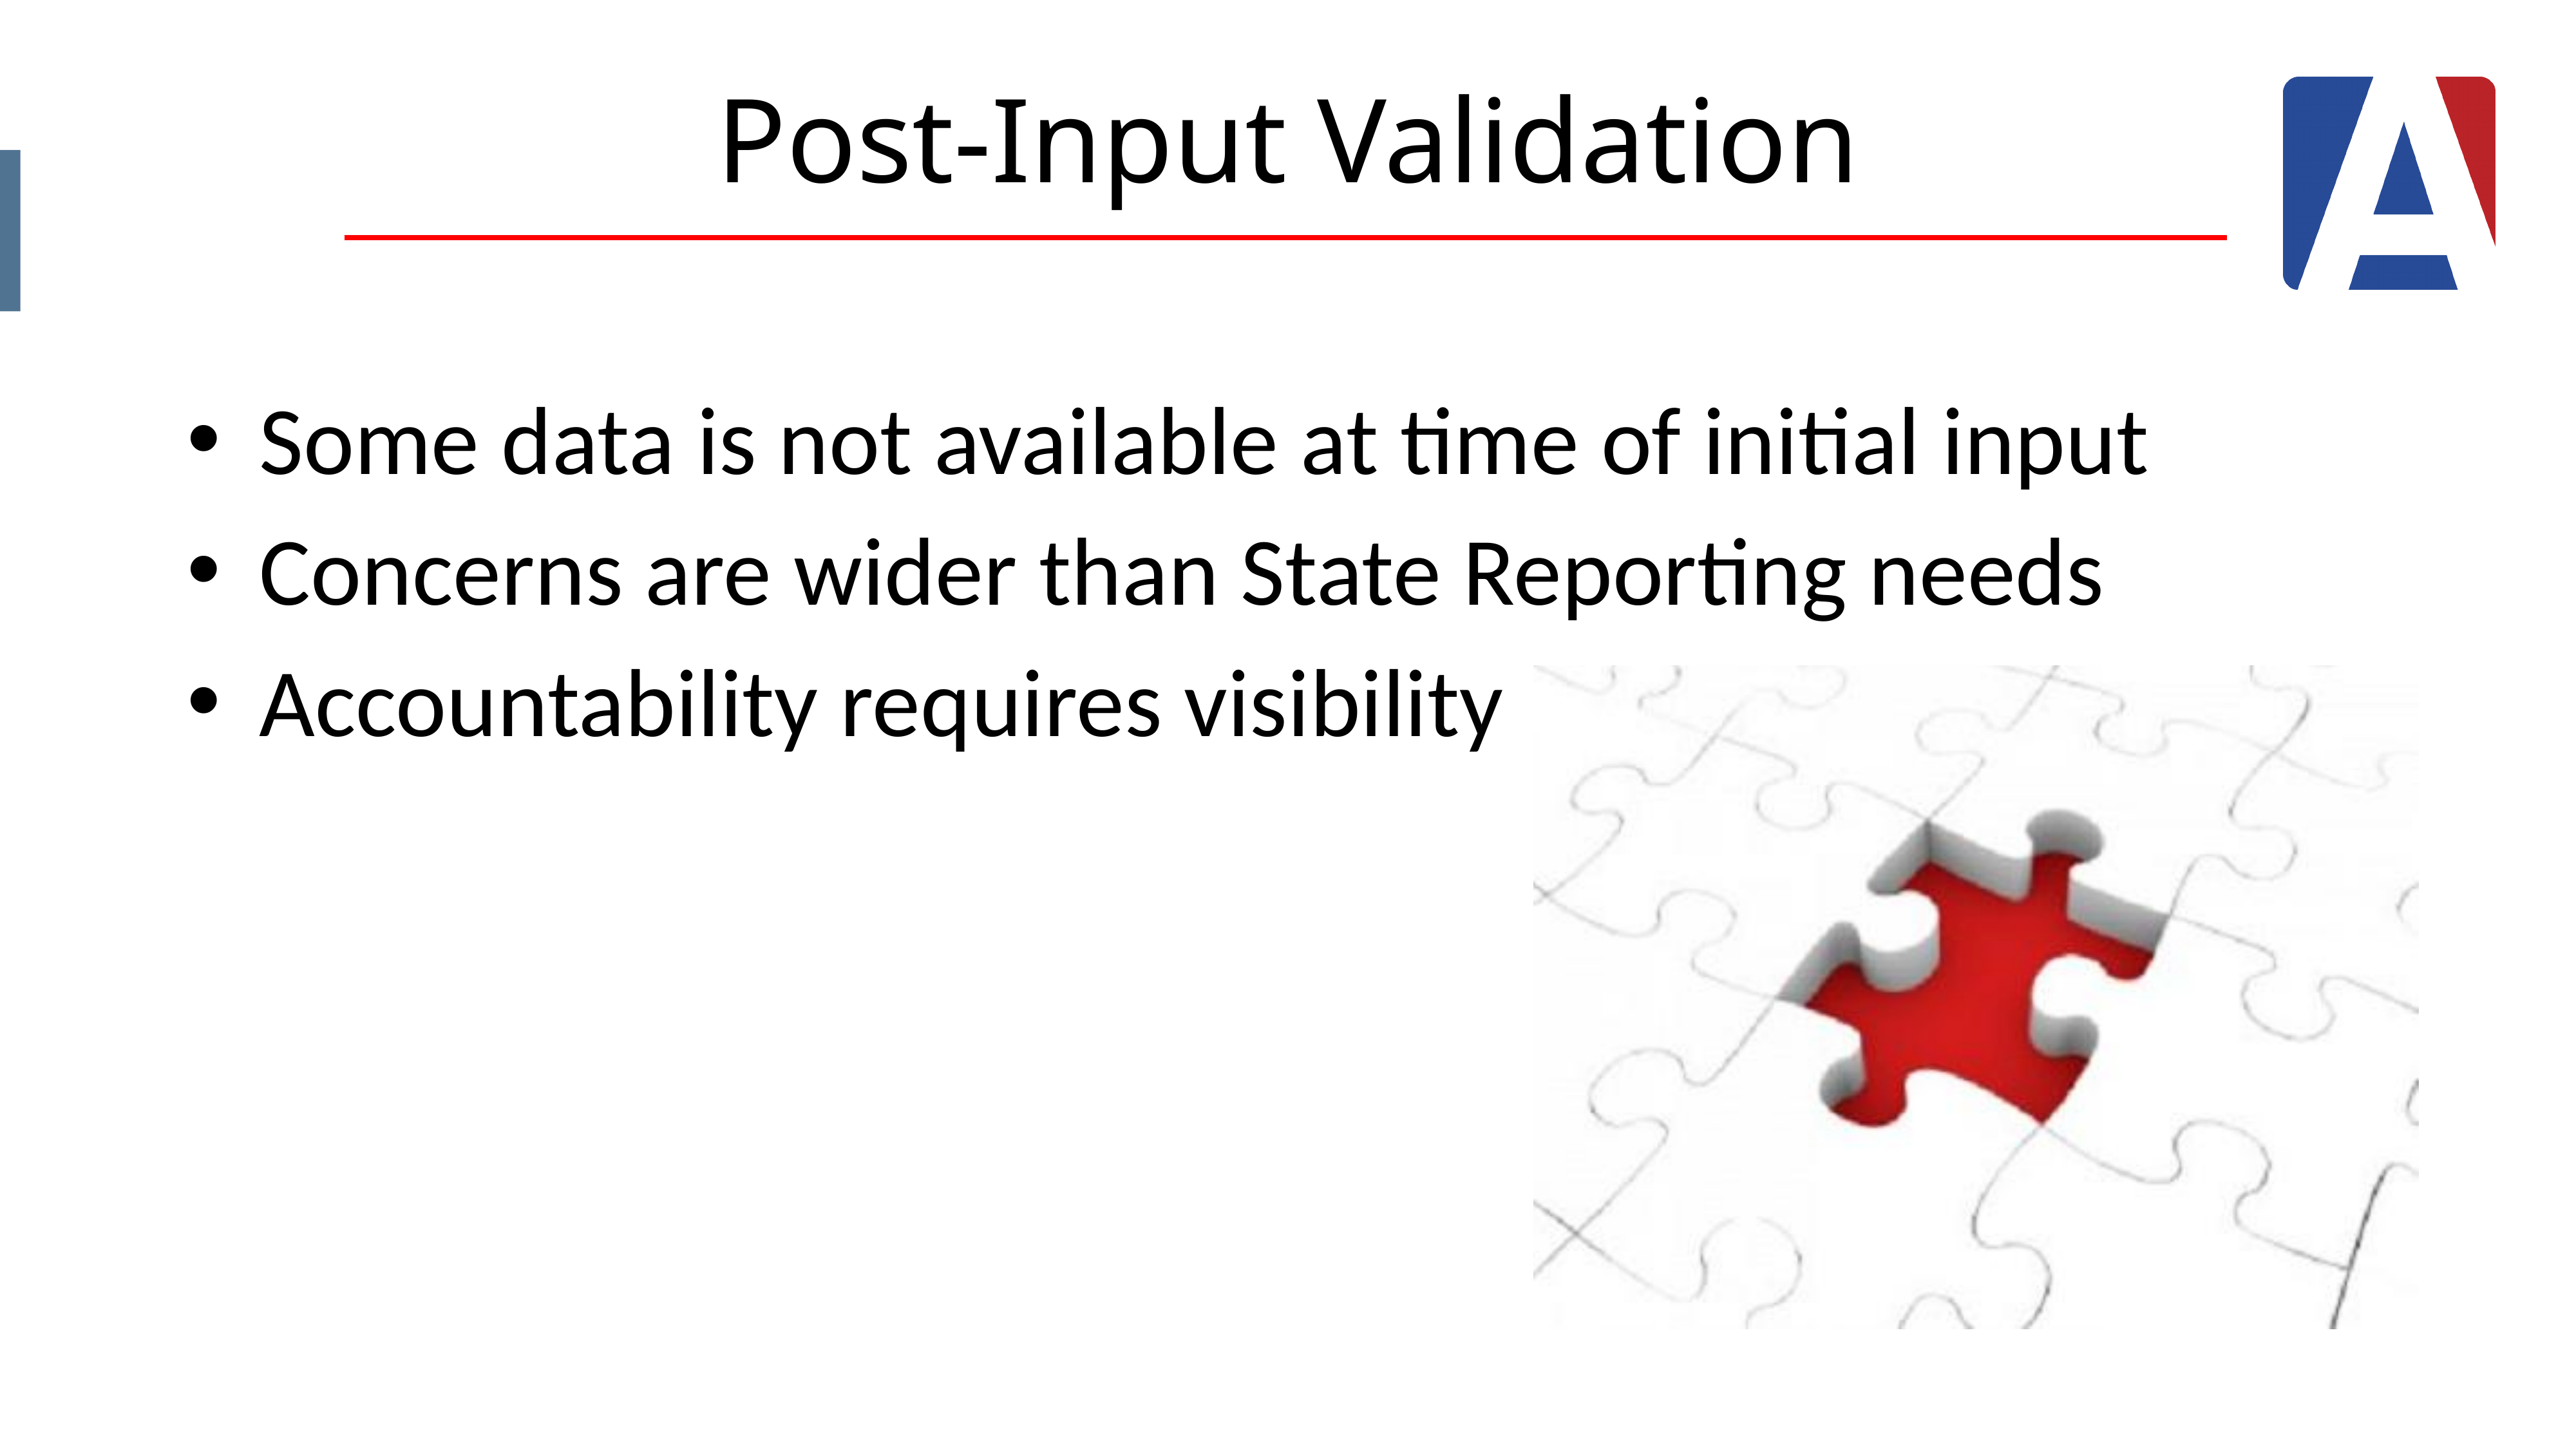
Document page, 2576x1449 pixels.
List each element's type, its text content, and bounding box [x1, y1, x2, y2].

picture [1533, 665, 2419, 1329]
text_box Some data is not available at time of initial input Concerns are wider than State Reporting needs Accountability requires visibility [176, 385, 2399, 1305]
text_box Post-Input Validation [176, 77, 2282, 213]
text_box [0, 149, 21, 312]
picture [2282, 77, 2496, 290]
